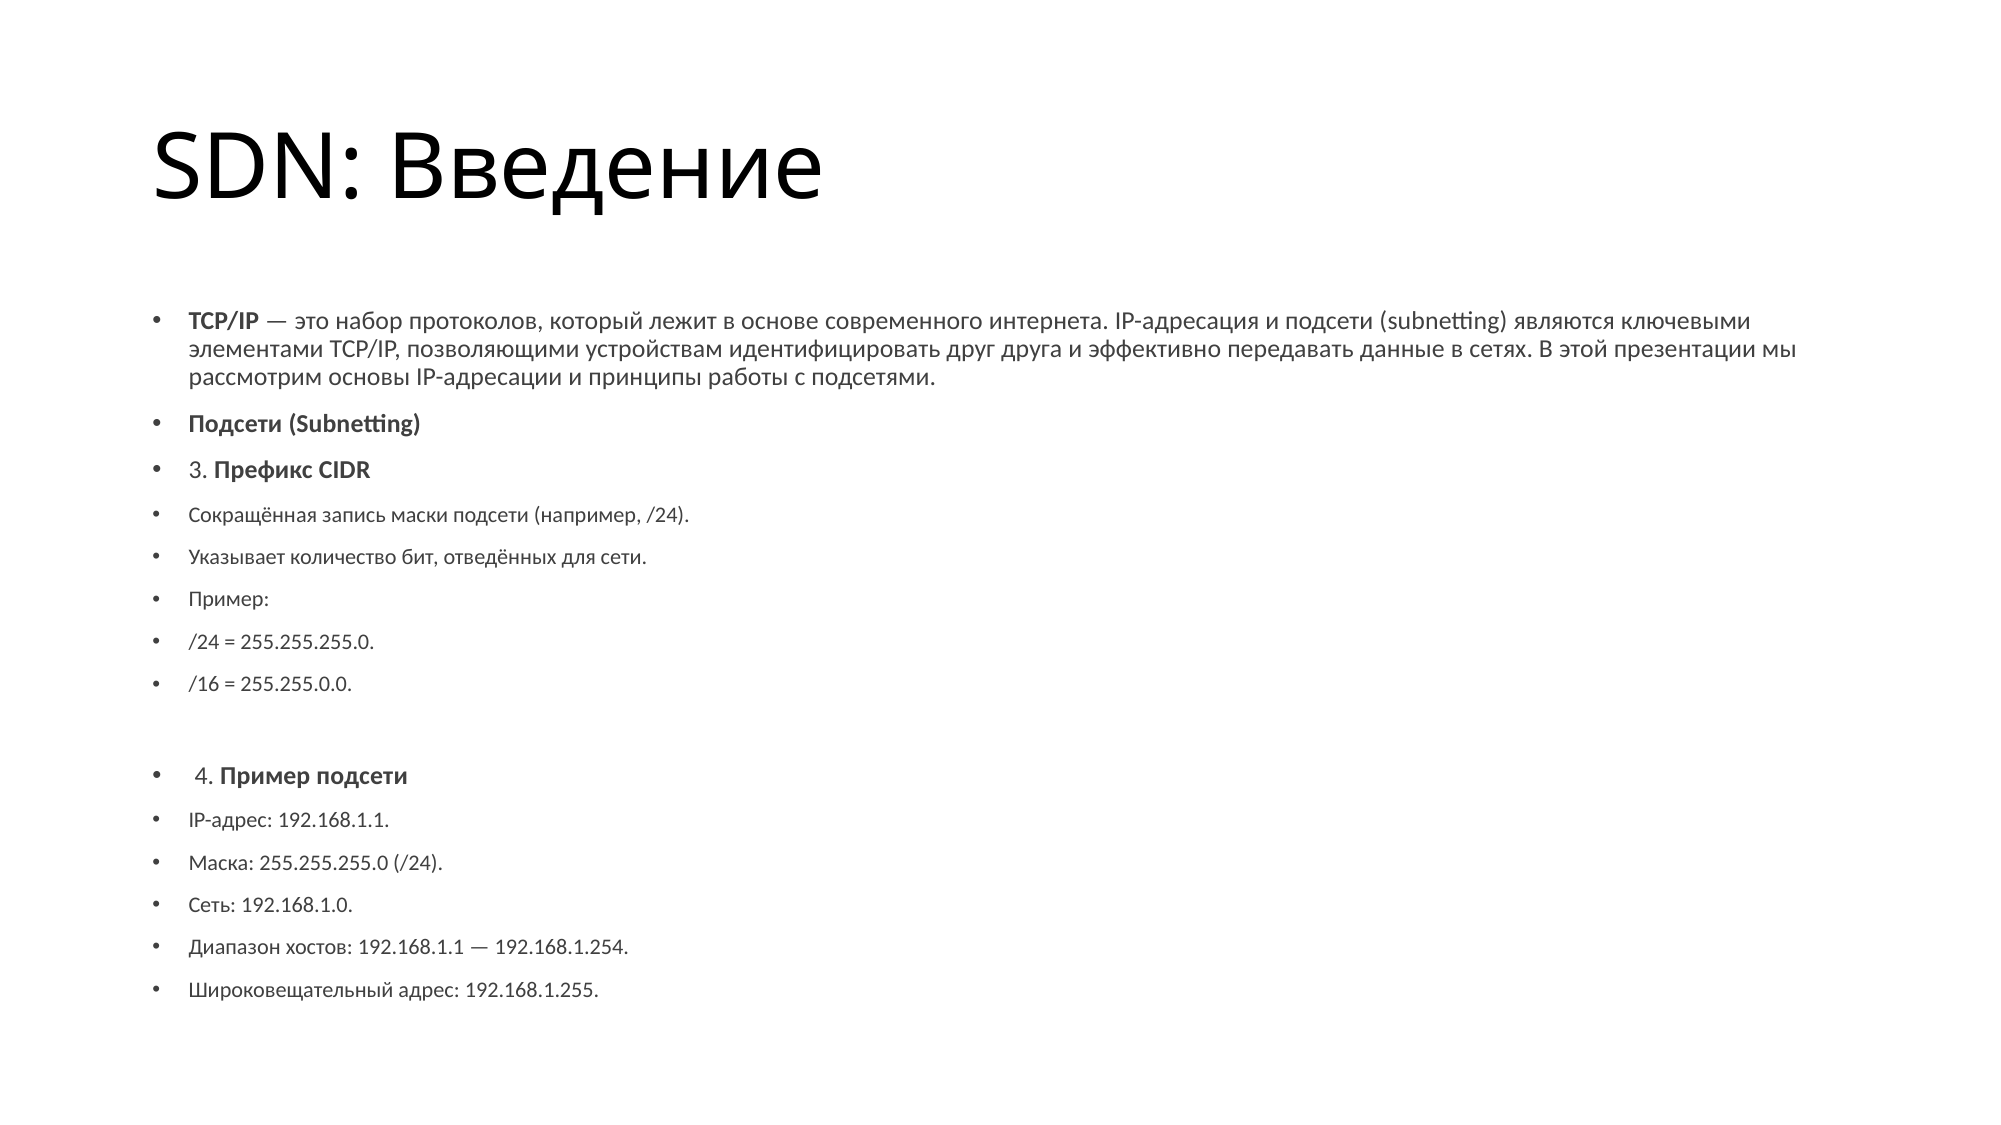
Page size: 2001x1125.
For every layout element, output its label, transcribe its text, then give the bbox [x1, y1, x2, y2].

list TCP/IP — это набор протоколов, который лежит в основе современного интернета. IP-адресация и подсети (subnetting) являются ключевыми элементами TCP/IP, позволяющими устройствам идентифицировать друг друга и эффективно передавать данные в сетях. В этой презентации мы рассмотрим основы IP-адресации и принципы работы с подсетями. Подсети (Subnetting) 3. Префикс CIDR Сокращённая запись маски подсети (например, /24). Указывает количество бит, отведённых для сети. Пример: /24 = 255.255.255.0. /16 = 255.255.0.0. 4. Пример подсети IP-адрес: 192.168.1.1. Маска: 255.255.255.0 (/24). Сеть: 192.168.1.0. Диапазон хостов: 192.168.1.1 — 192.168.1.254. Широковещательный адрес: 192.168.1.255. [137, 299, 1863, 1014]
title SDN: Введение [137, 59, 1863, 278]
